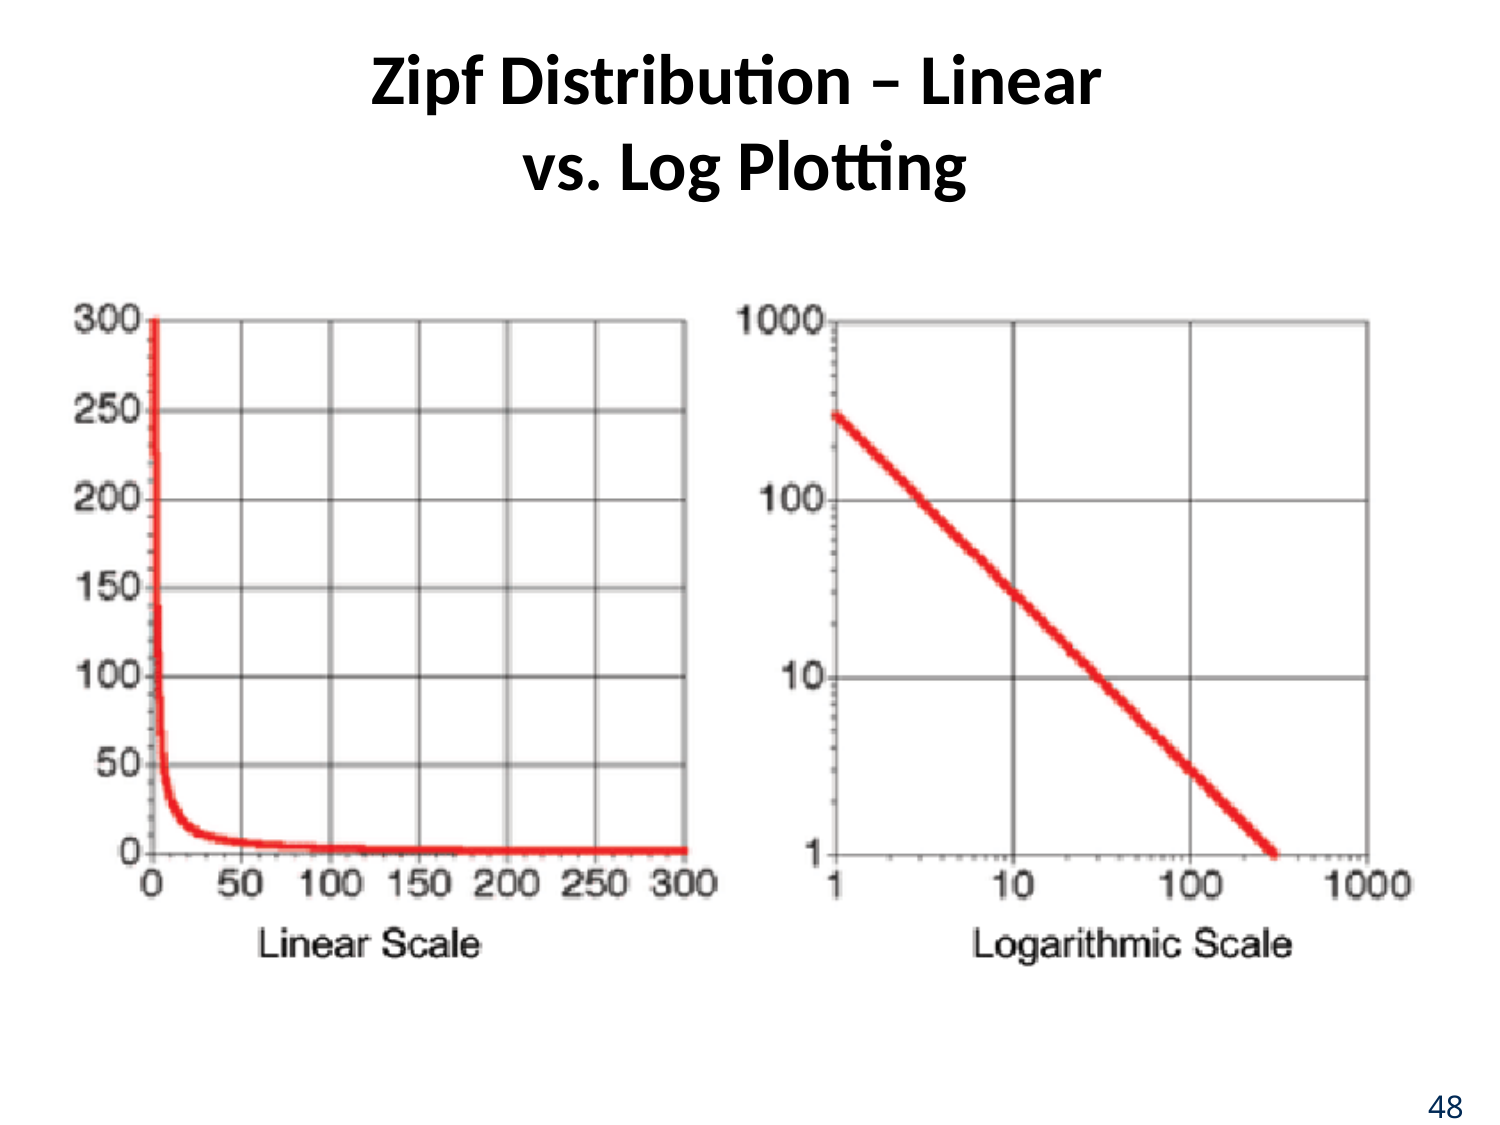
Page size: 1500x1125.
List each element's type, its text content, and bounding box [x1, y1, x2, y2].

picture [37, 274, 1449, 988]
title Zipf Distribution – Linear vs. Log Plotting [50, 24, 1425, 213]
text_box 48 [1438, 1081, 1454, 1119]
